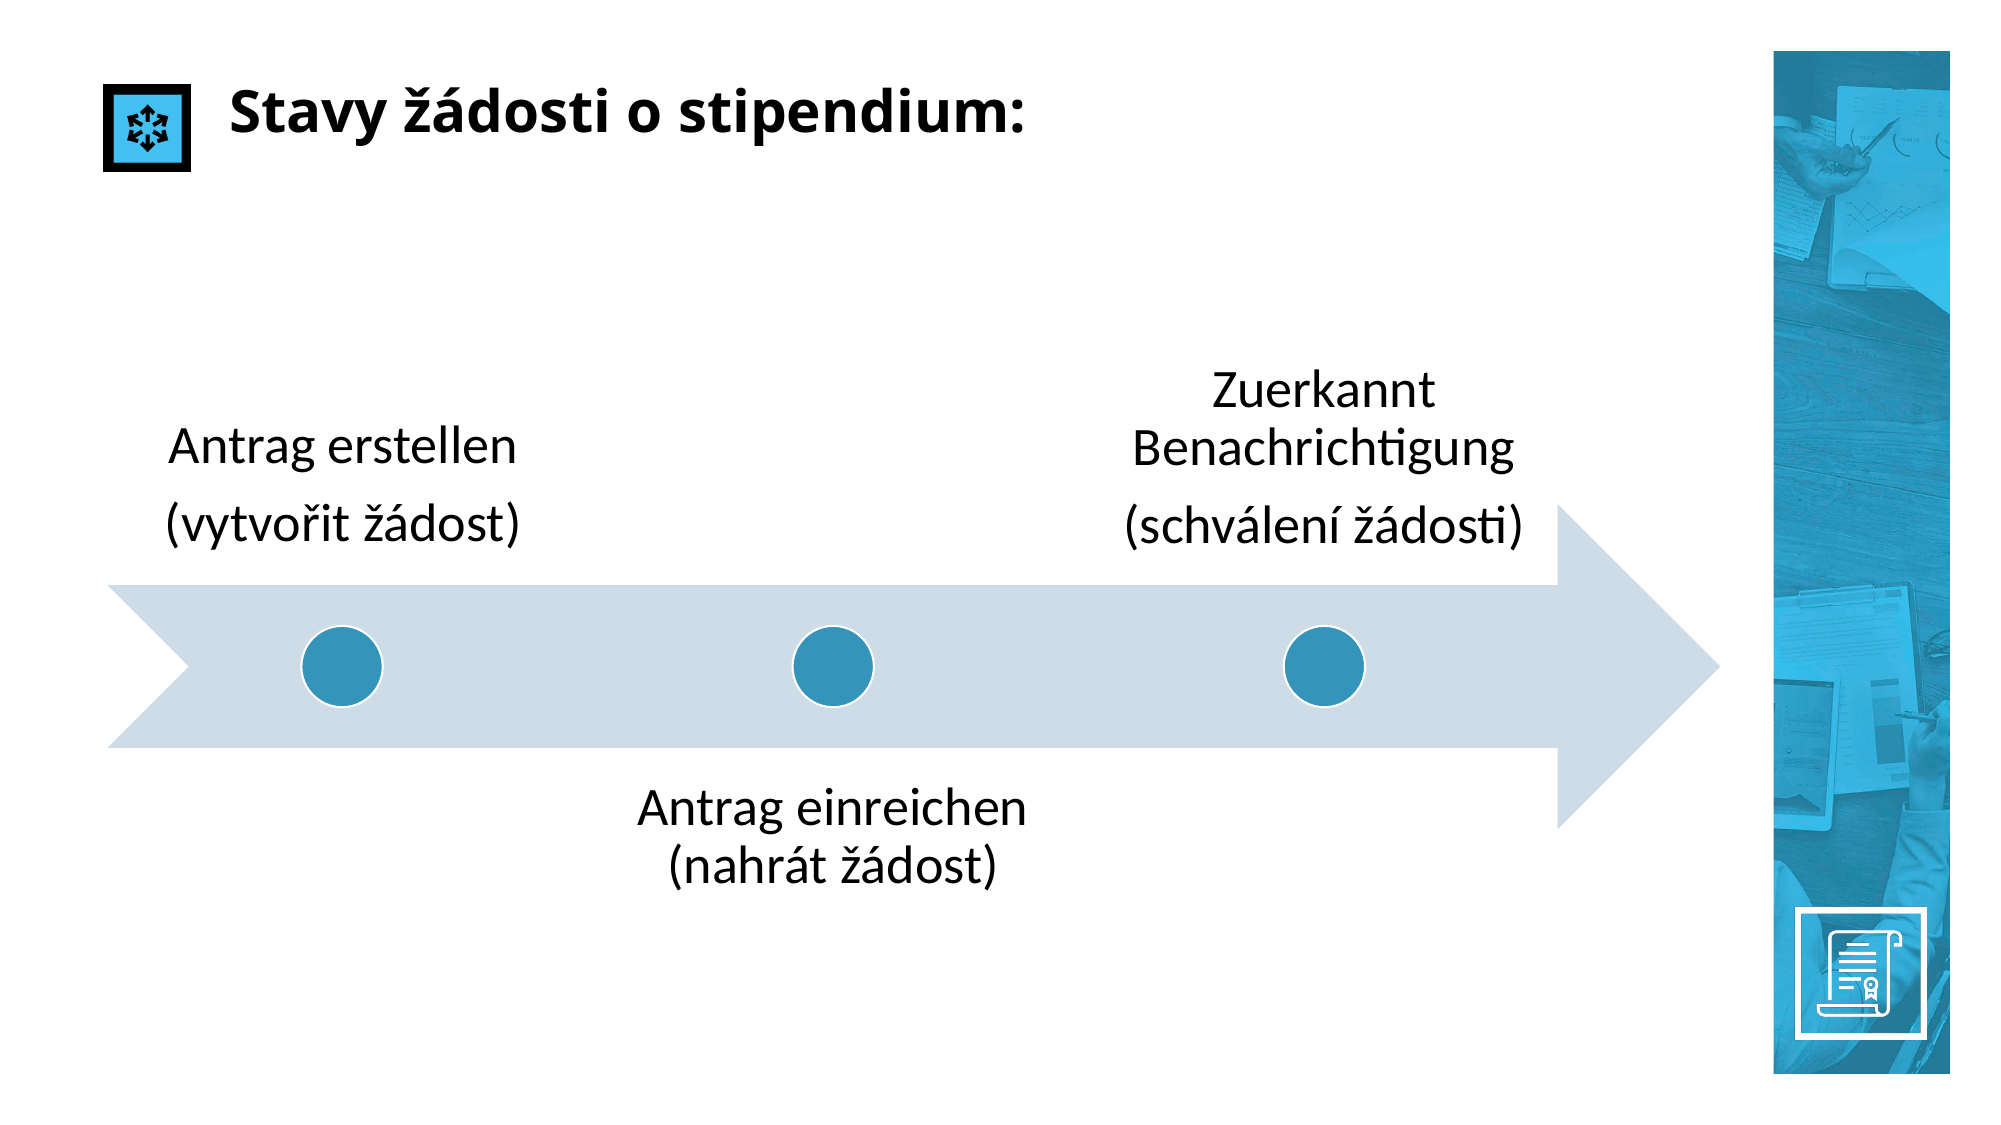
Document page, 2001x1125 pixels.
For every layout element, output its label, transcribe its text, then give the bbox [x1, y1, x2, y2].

title Stavy žádosti o stipendium: [229, 81, 1721, 205]
picture [103, 84, 191, 172]
picture [1773, 51, 1950, 1074]
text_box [107, 259, 1721, 1074]
